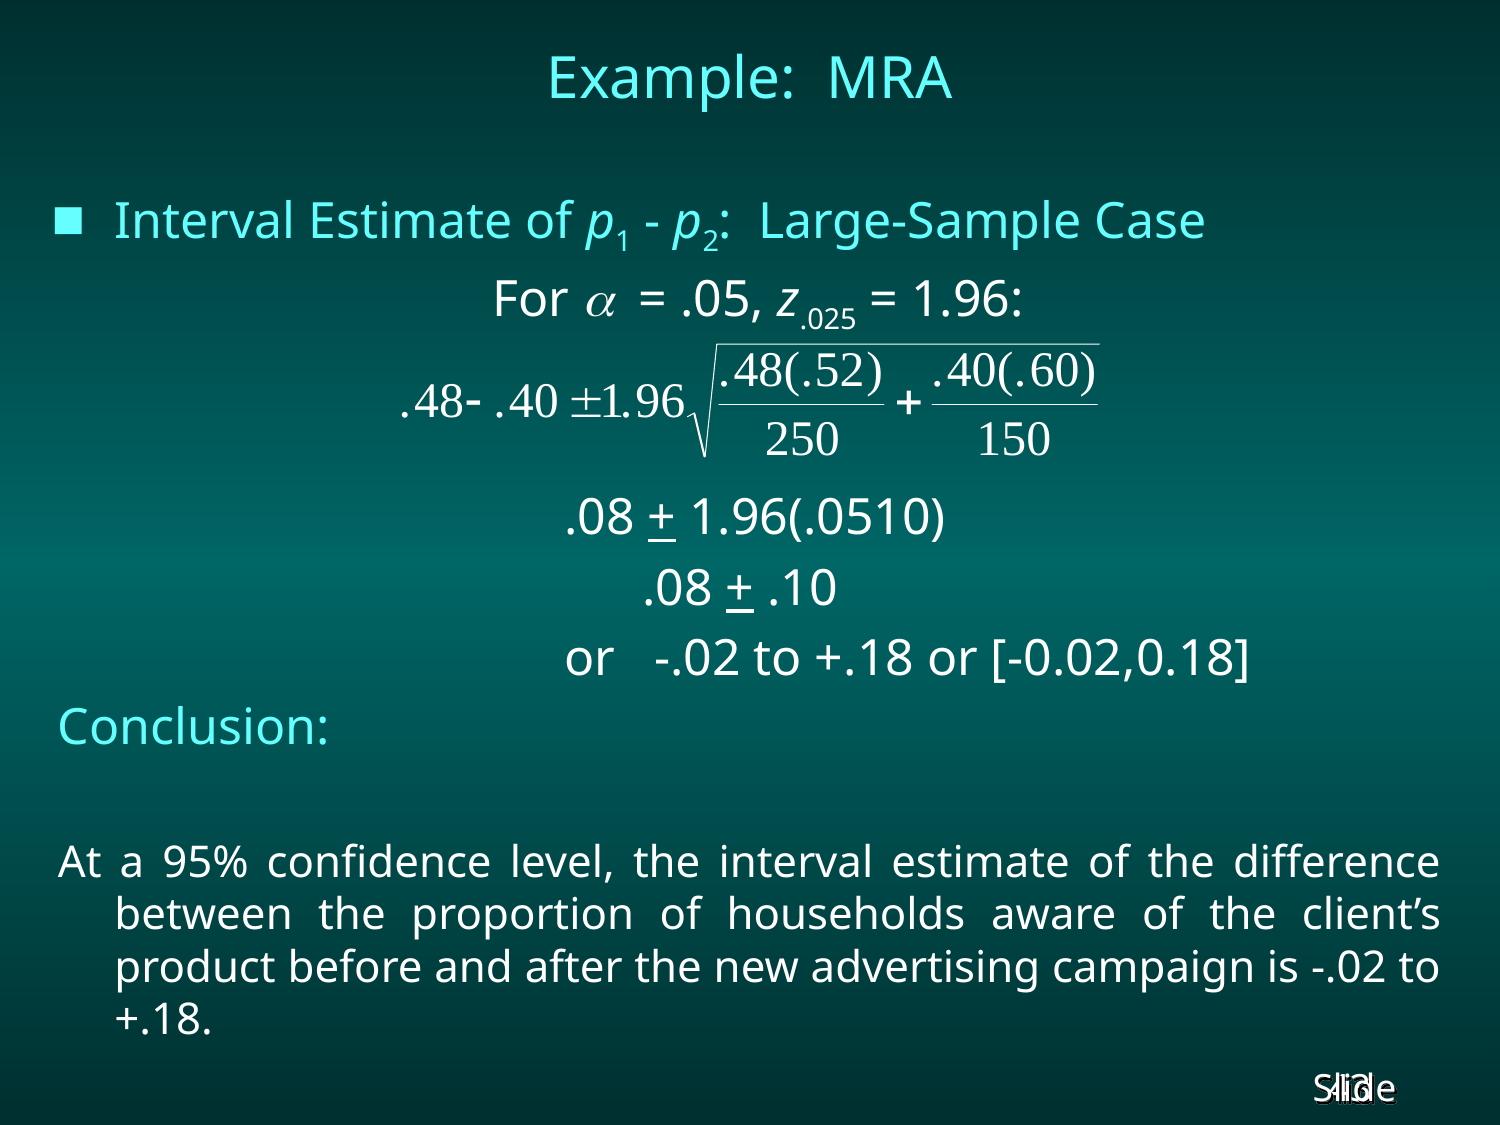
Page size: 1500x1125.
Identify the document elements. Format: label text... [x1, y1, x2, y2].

title Example: MRA [112, 8, 1388, 143]
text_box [399, 340, 1102, 460]
list Interval Estimate of p1 - p2: Large-Sample Case For = .05, z.025 = 1.96: .08 + 1.96(.0510) .08 + .10 or -.02 to +.18 or [-0.02,0.18] Conclusion: At a 95% confidence level, the interval estimate of the difference between the proportion of households aware of the client’s product before and after the new advertising campaign is -.02 to +.18. [43, 181, 1457, 1024]
